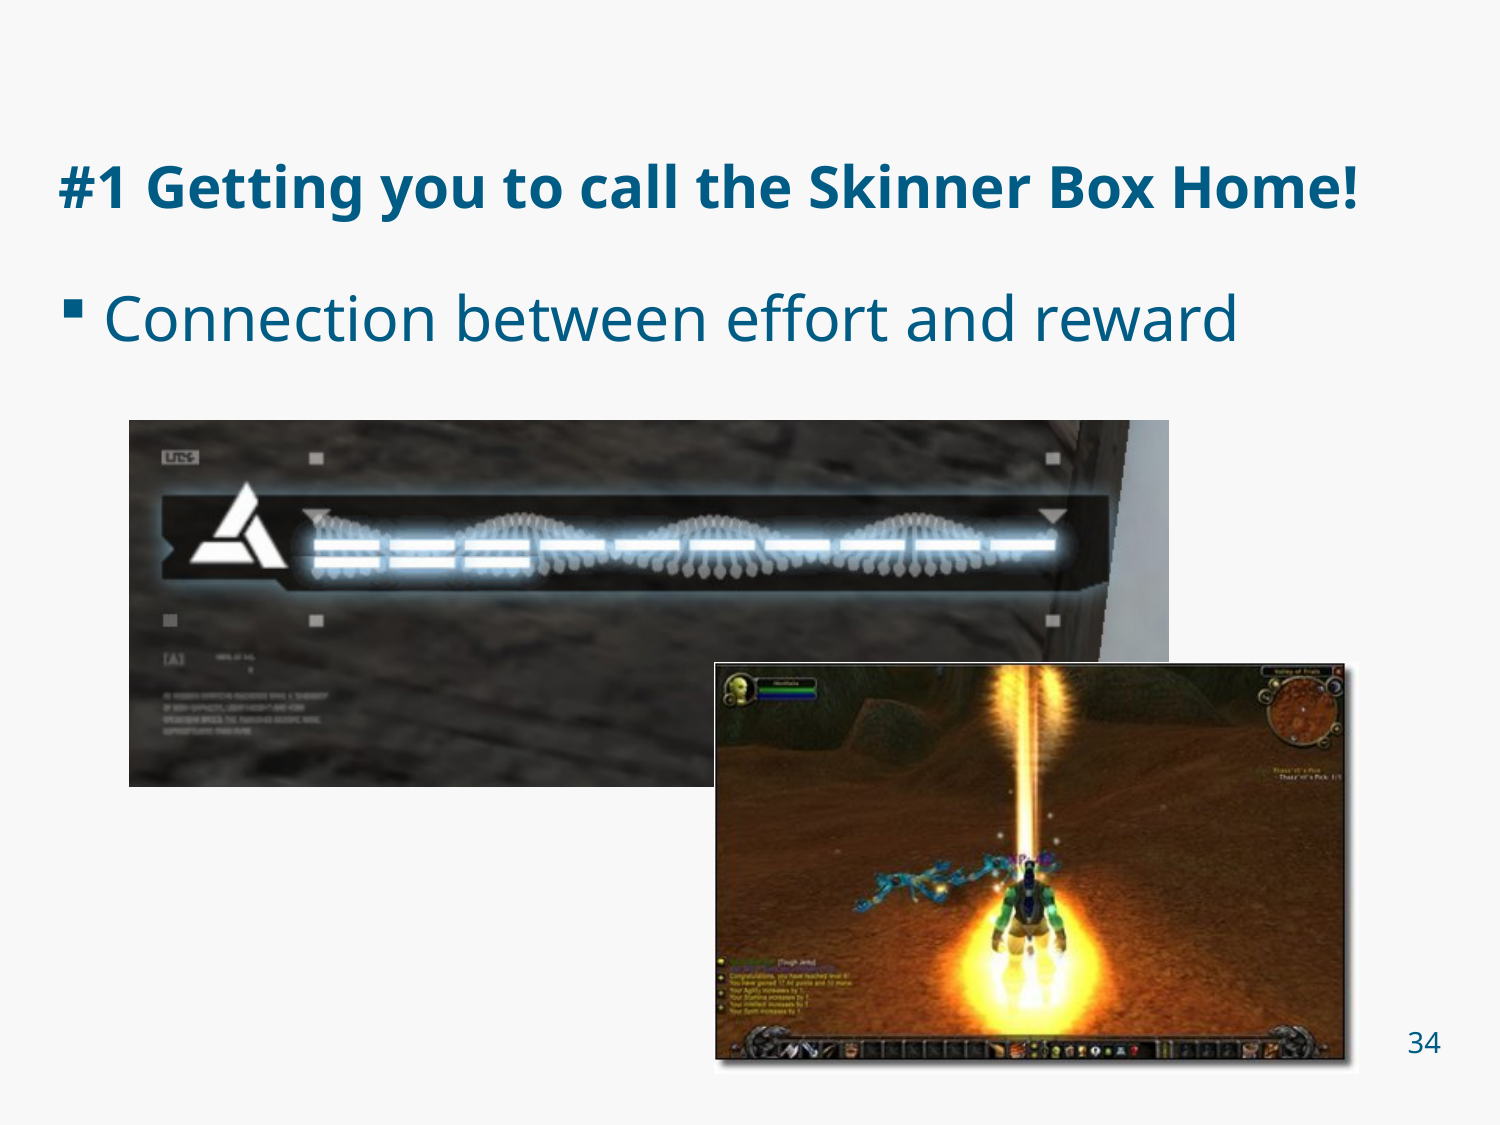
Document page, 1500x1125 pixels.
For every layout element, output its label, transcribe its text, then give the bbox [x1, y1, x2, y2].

title #1 Getting you to call the Skinner Box Home! [58, 0, 1442, 220]
slide_number 34 [1364, 1034, 1442, 1065]
picture [129, 420, 1359, 1075]
list Connection between effort and reward [58, 278, 1442, 1018]
